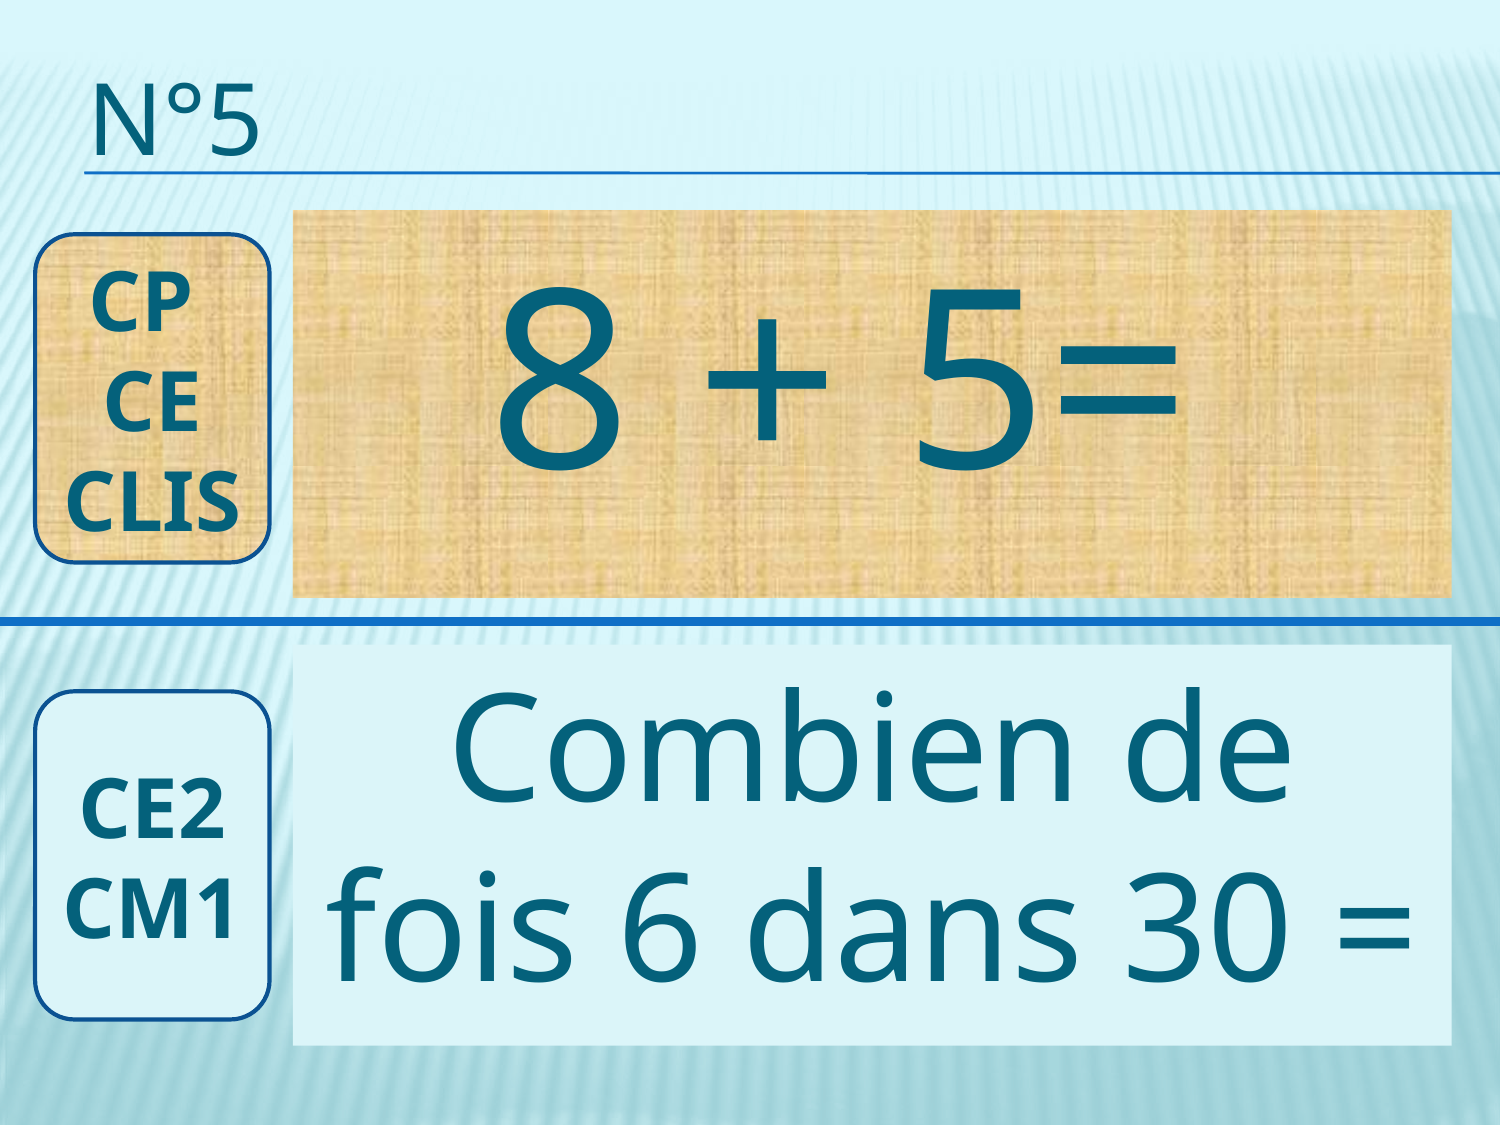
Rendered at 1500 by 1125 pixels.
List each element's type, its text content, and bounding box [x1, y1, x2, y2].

text_box CE2 CM1 [32, 689, 272, 1022]
title n°5 [46, 46, 305, 185]
text_box CP CE CLIS [32, 232, 272, 565]
list 8 + 5= [292, 210, 1452, 598]
text_box Combien de fois 6 dans 30 = [292, 644, 1452, 1046]
